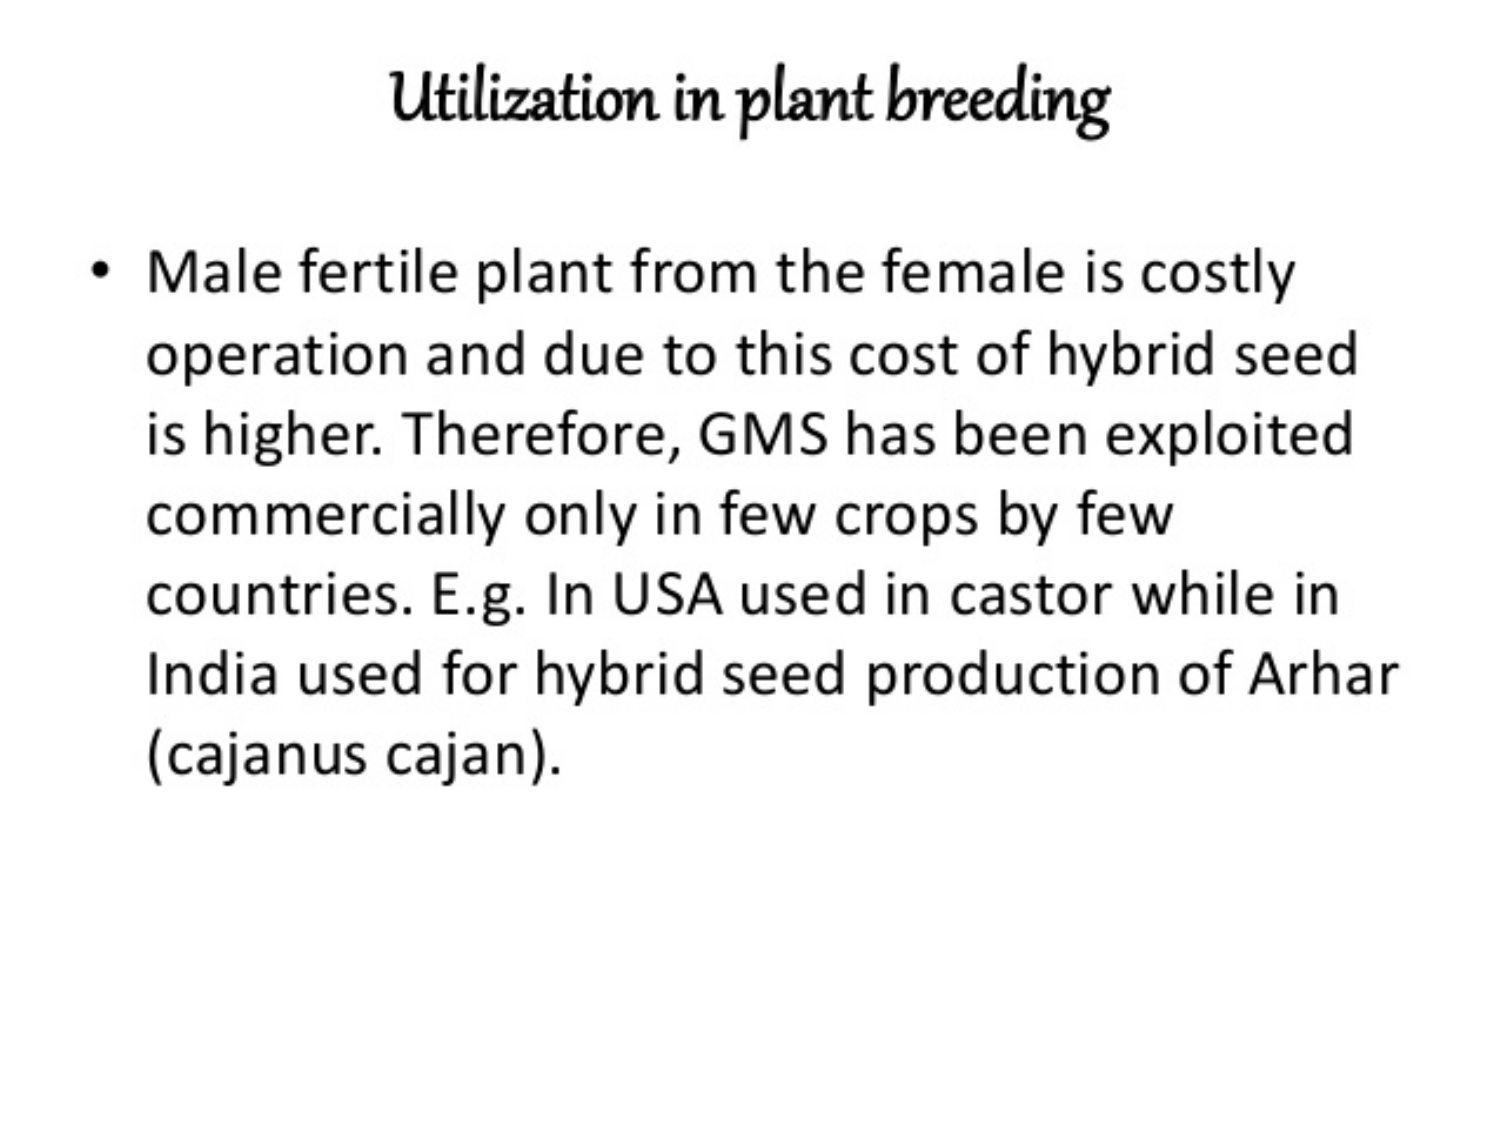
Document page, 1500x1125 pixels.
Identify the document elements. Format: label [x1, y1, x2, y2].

list [0, 0, 1500, 1125]
